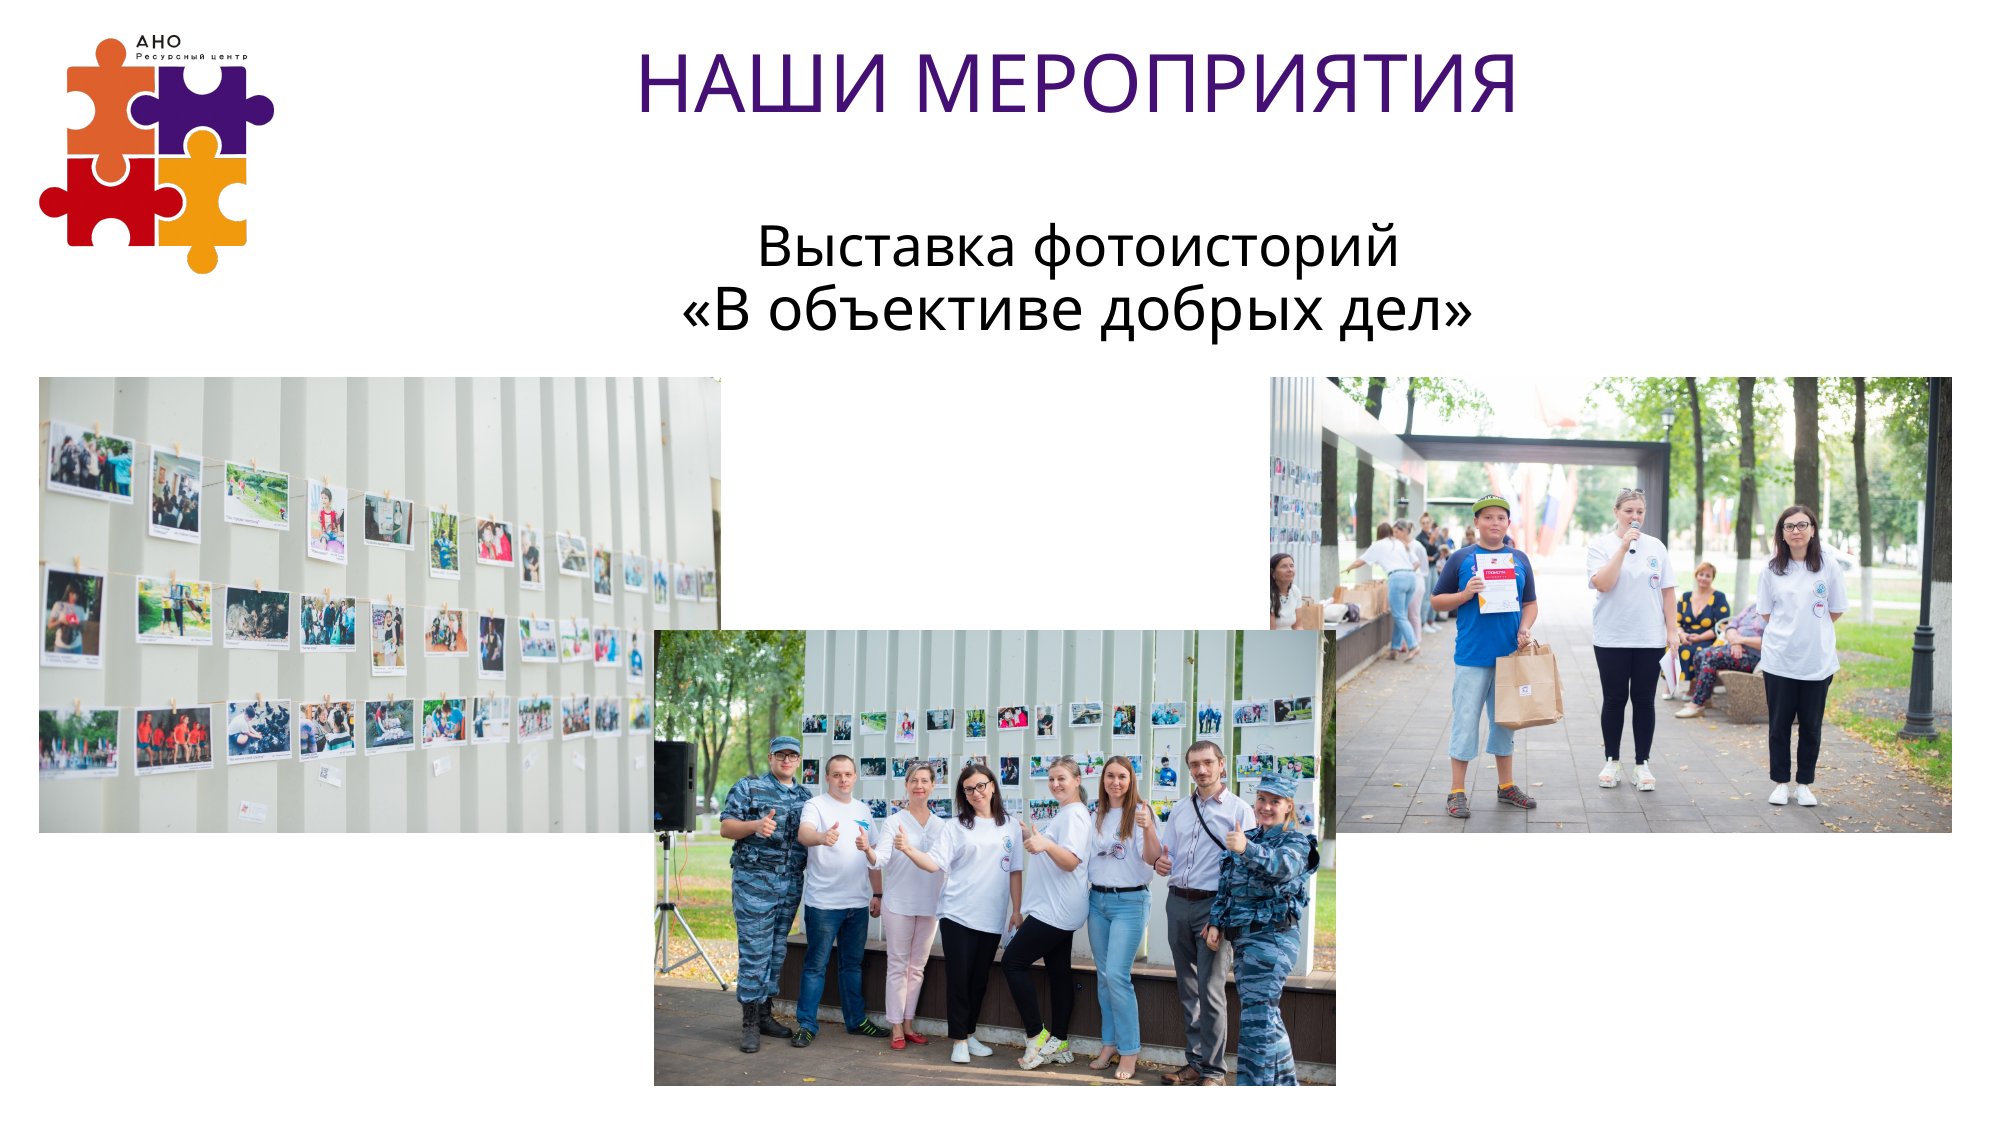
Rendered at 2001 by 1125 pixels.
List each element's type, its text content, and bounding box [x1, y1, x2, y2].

picture [39, 35, 274, 274]
title НАШИ МЕРОПРИЯТИЯ Выставка фотоисторий «В объективе добрых дел» [294, 35, 1863, 352]
picture [39, 377, 1952, 1086]
